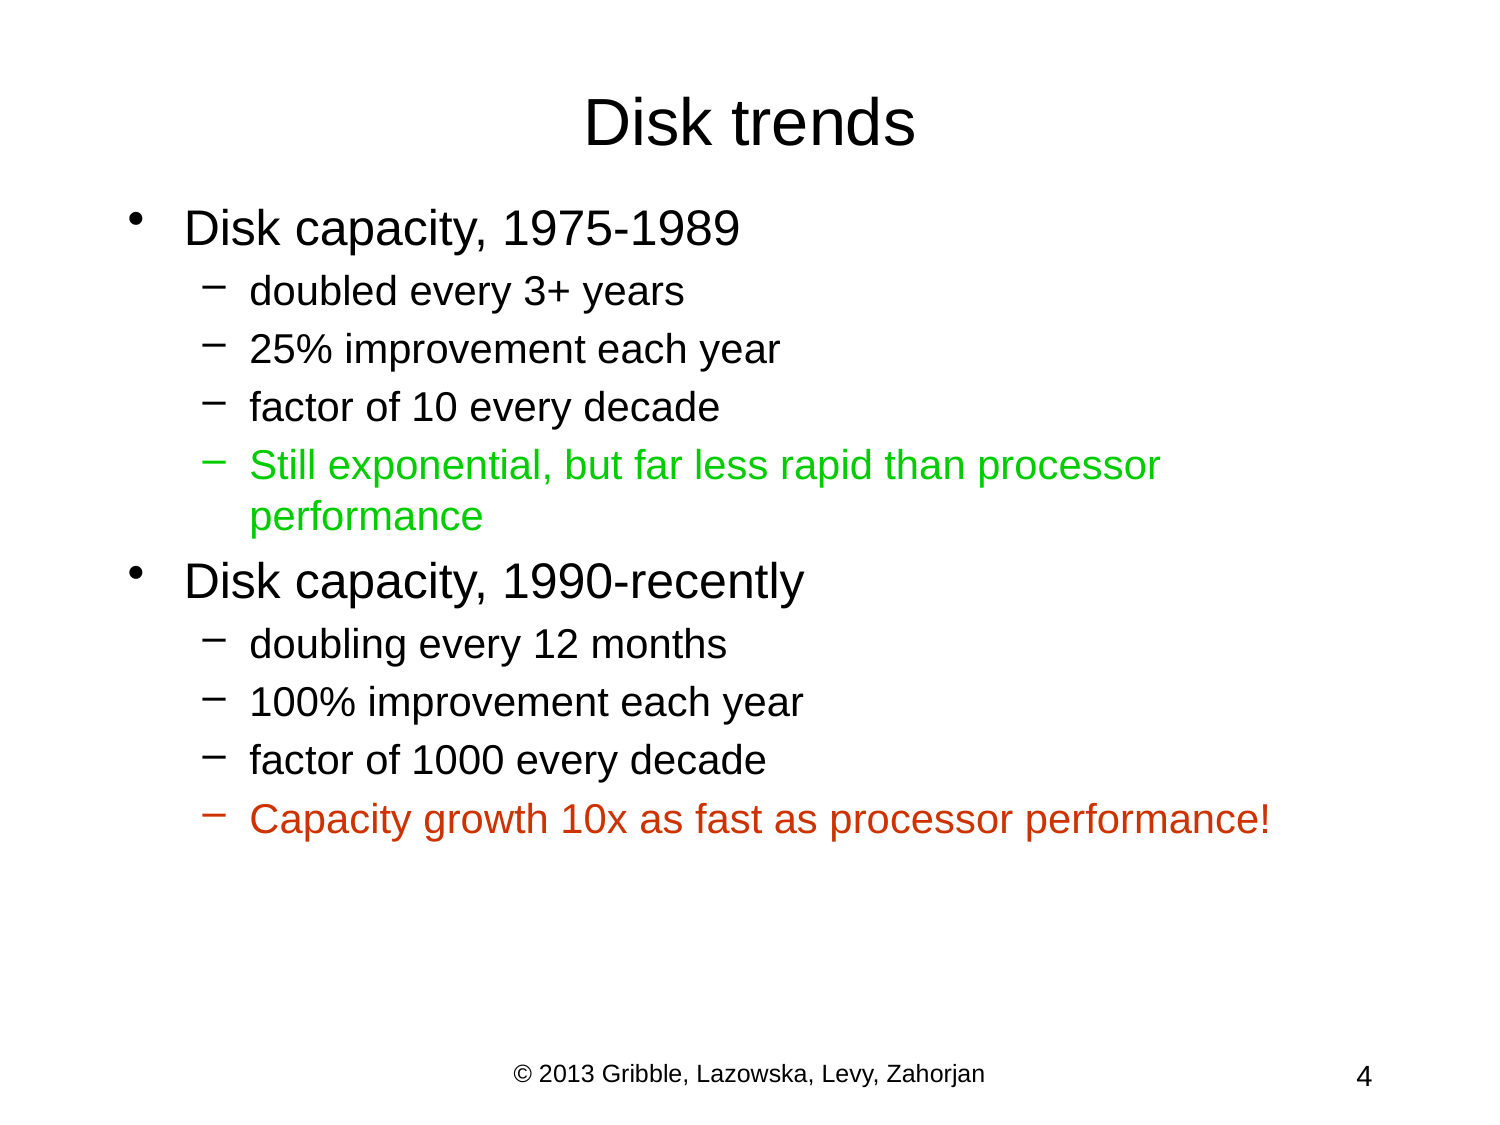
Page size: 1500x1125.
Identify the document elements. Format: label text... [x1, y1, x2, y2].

footer © 2013 Gribble, Lazowska, Levy, Zahorjan [487, 1050, 1013, 1100]
title Disk trends [112, 62, 1388, 175]
slide_number 4 [1074, 1050, 1388, 1100]
list Disk capacity, 1975-1989 doubled every 3+ years 25% improvement each year factor of 10 every decade Still exponential, but far less rapid than processor performance Disk capacity, 1990-recently doubling every 12 months 100% improvement each year factor of 1000 every decade Capacity growth 10x as fast as processor performance! [112, 187, 1388, 1025]
